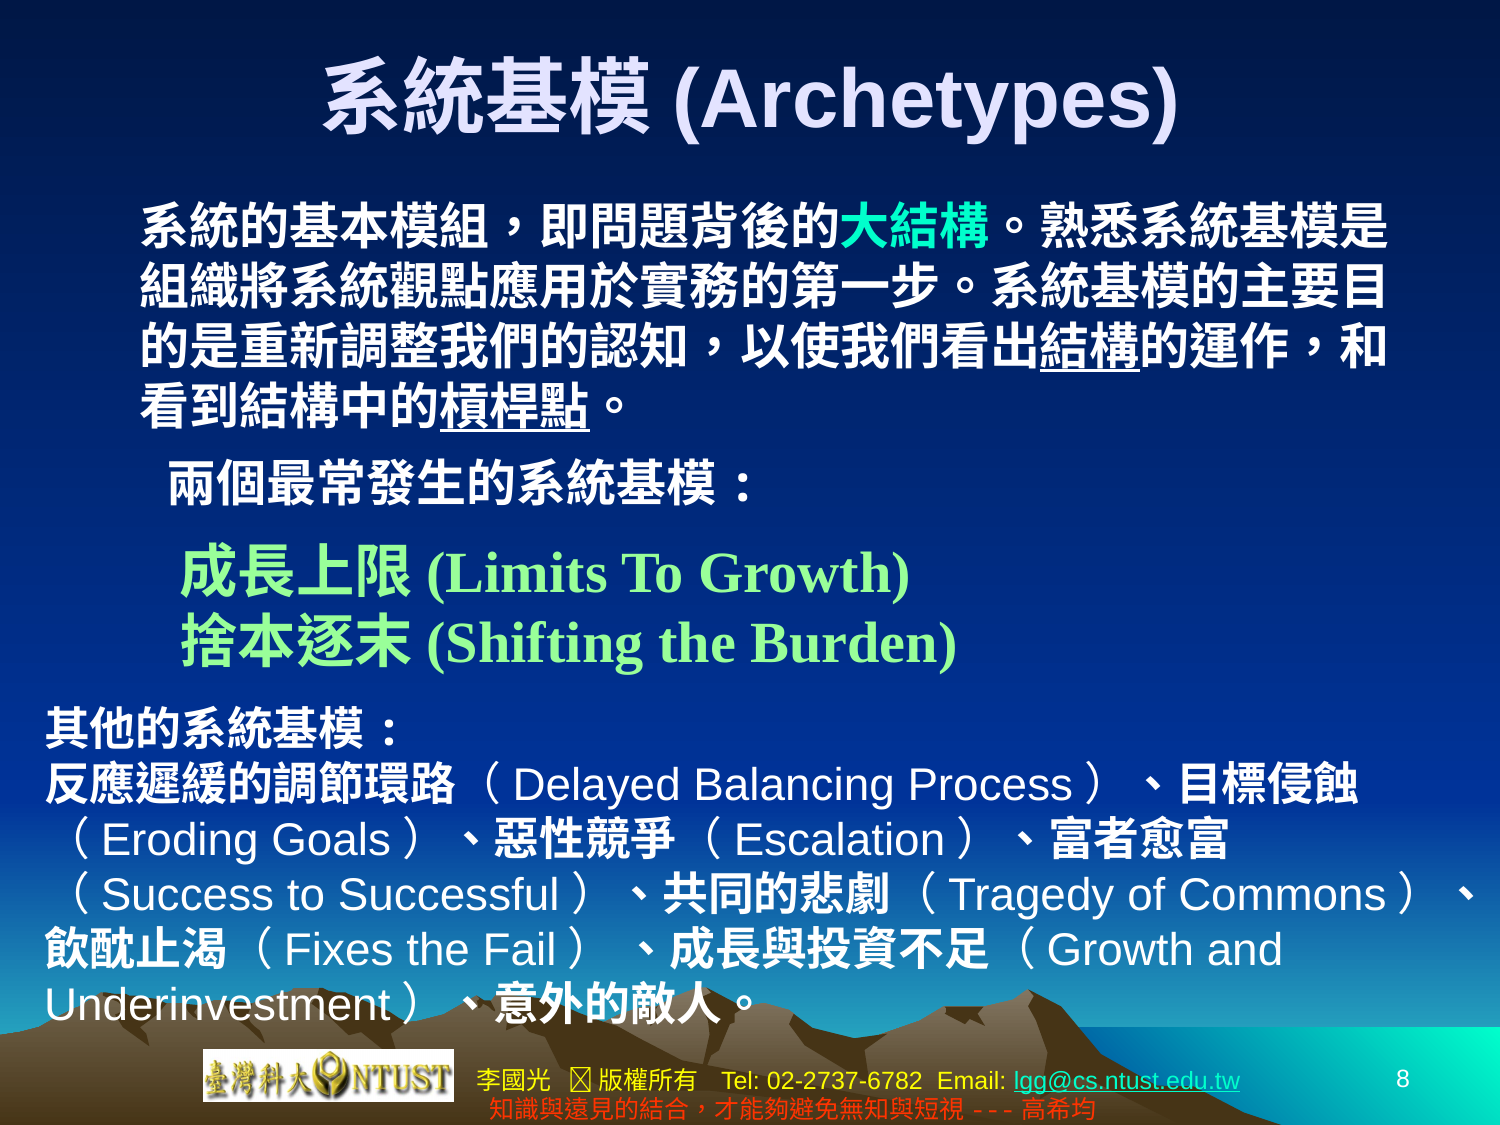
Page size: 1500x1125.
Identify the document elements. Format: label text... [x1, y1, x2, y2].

text_box 成長上限(Limits To Growth) 捨本逐末(Shifting the Burden) [164, 527, 973, 682]
text_box 系統的基本模組，即問題背後的大結構。熟悉系統基模是組織將系統觀點應用於實務的第一步。系統基模的主要目的是重新調整我們的認知，以使我們看出結構的運作，和看到結構中的槓桿點。 [125, 187, 1438, 443]
slide_number 8 [1074, 1037, 1426, 1101]
title 系統基模(Archetypes) [112, 0, 1388, 188]
picture [203, 1049, 454, 1102]
text_box 其他的系統基模: 反應遲緩的調節環路（Delayed Balancing Process）、目標侵蝕（Eroding Goals）、惡性競爭（Escalation）、富者愈富 （Success to Successful）、共同的悲劇（Tragedy of Commons）、飲酖止渴（Fixes the Fail） 、成長與投資不足（Growth and Underinvestment）、意外的敵人。 [29, 692, 1459, 1037]
text_box 兩個最常發生的系統基模: [151, 444, 773, 519]
